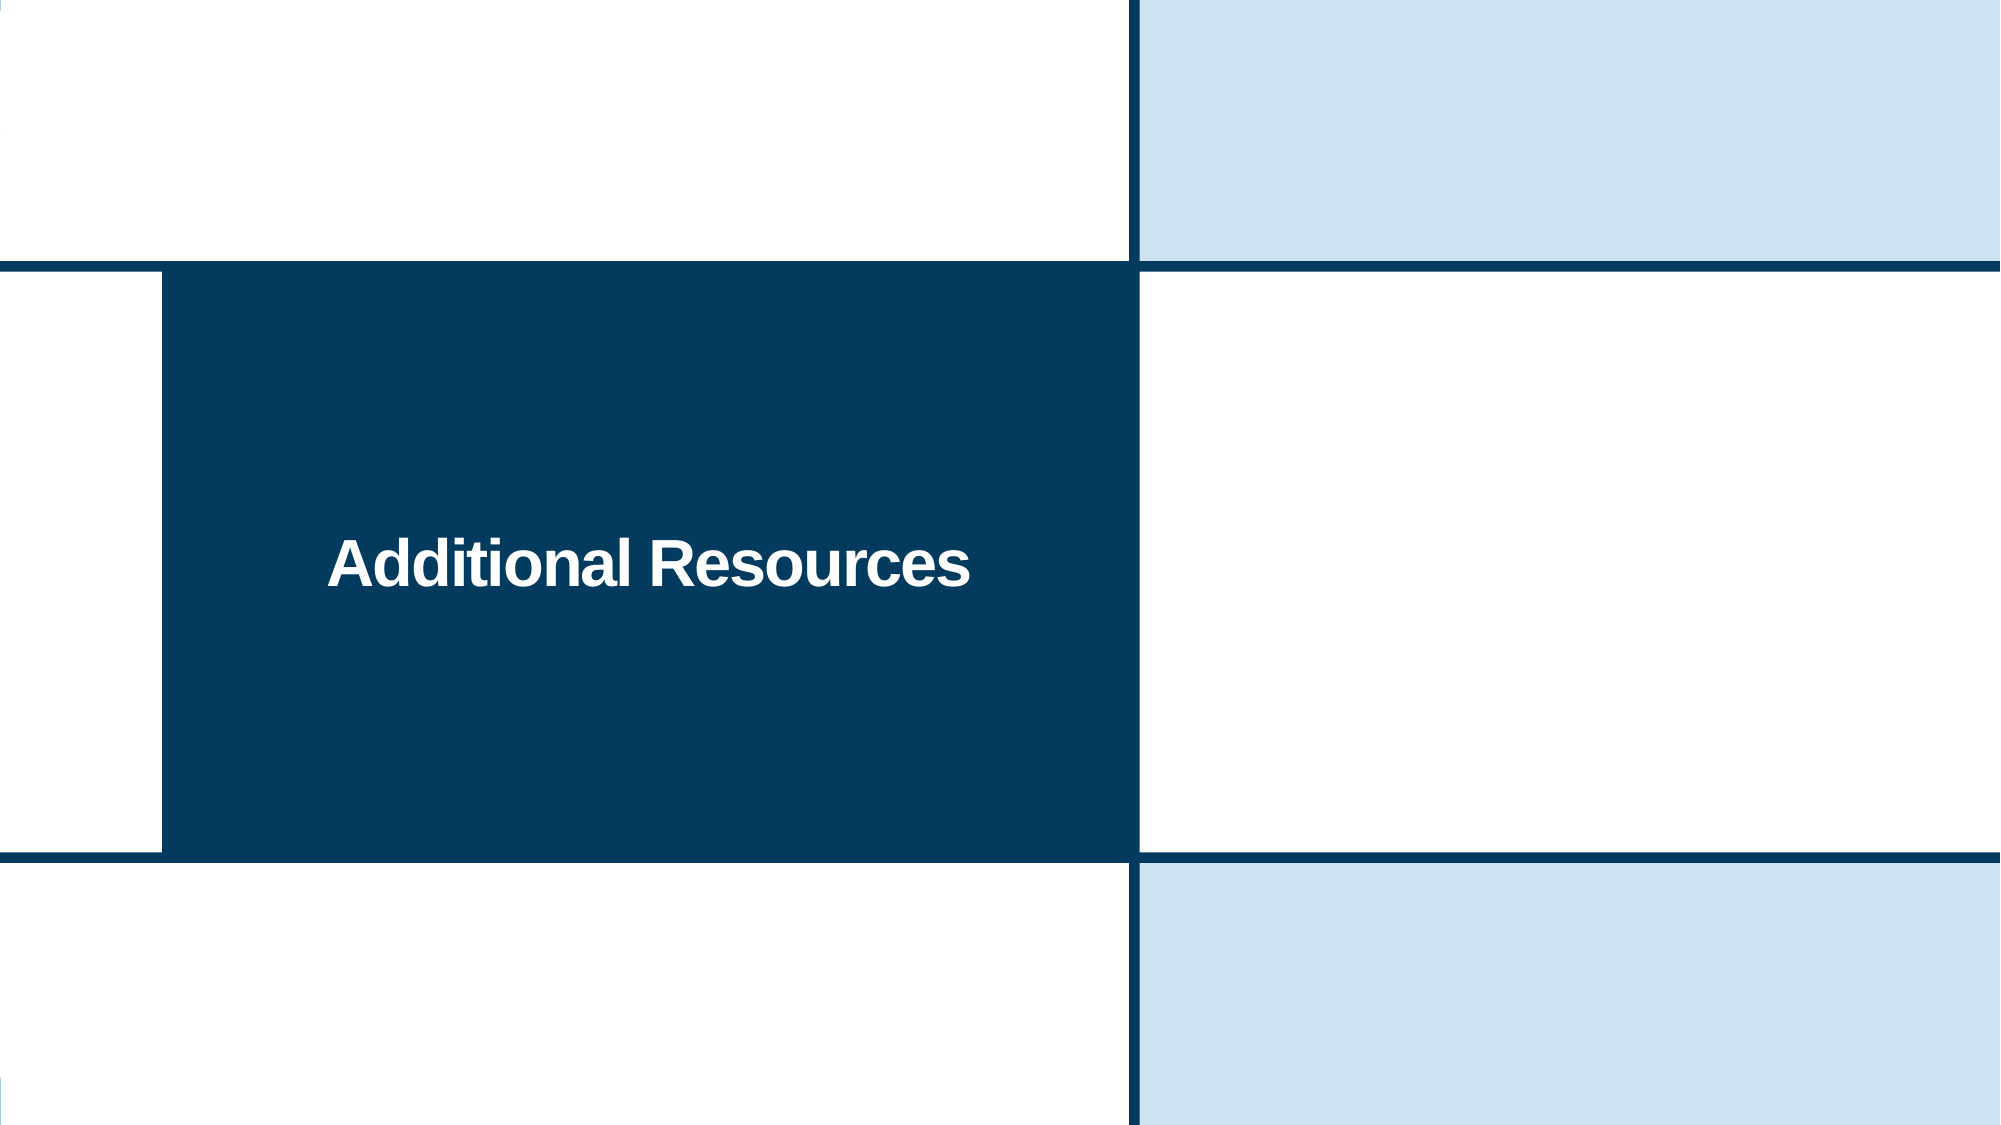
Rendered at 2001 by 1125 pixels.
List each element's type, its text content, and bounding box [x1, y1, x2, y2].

text_box [0, 0, 2000, 1125]
text_box [1141, 273, 2000, 851]
text_box [1141, 0, 2000, 260]
title Additional Resources [274, 379, 1026, 609]
text_box [0, 864, 1128, 1125]
text_box [0, 273, 161, 851]
text_box [0, 0, 1128, 260]
text_box [1141, 864, 2000, 1125]
